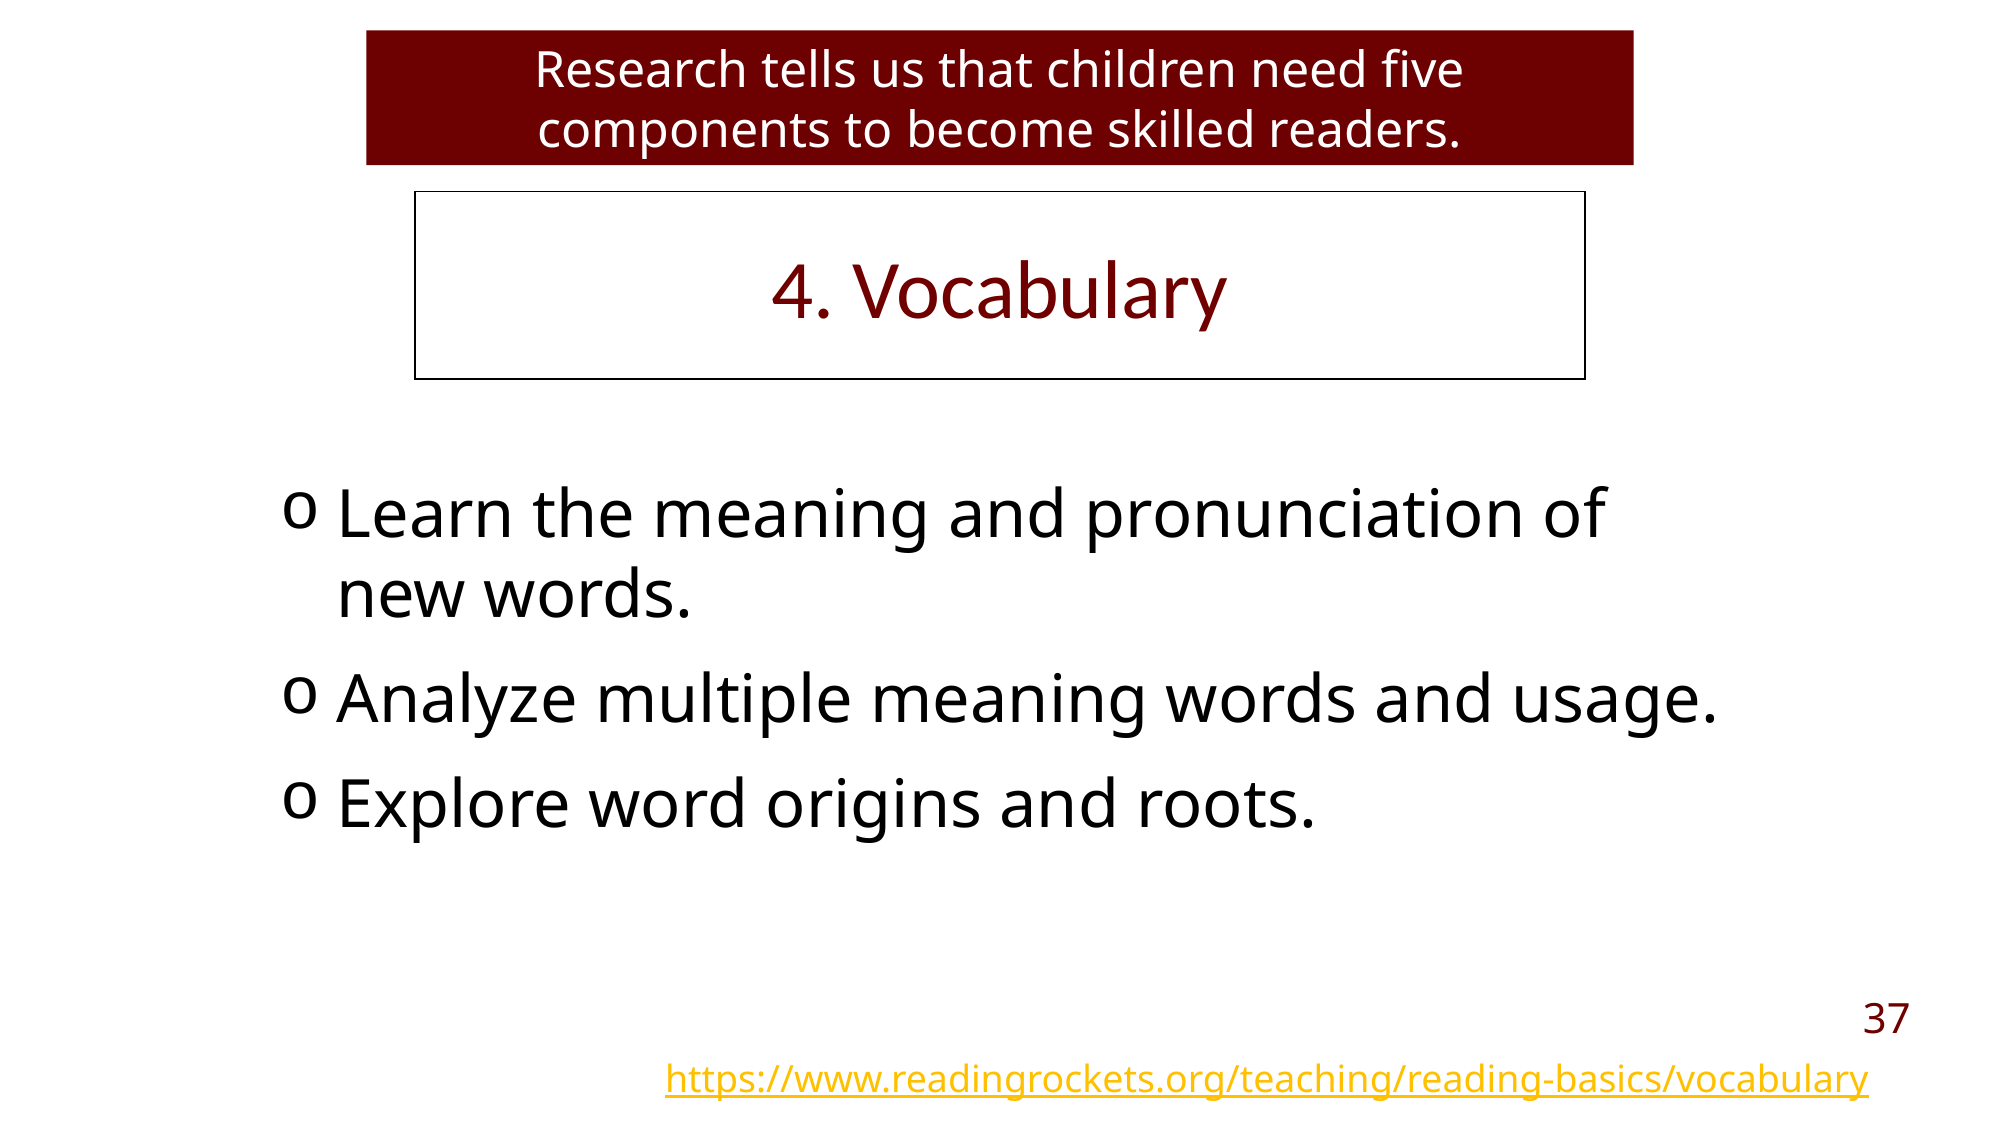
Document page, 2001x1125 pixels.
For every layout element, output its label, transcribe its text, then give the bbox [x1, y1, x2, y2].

text_box 4. Vocabulary [414, 191, 1585, 380]
text_box https://www.readingrockets.org/teaching/reading-basics/vocabulary [649, 1047, 2000, 1125]
text_box Research tells us that children need five components to become skilled readers. [366, 30, 1634, 166]
slide_number 37 [1751, 970, 1926, 1051]
text_box Learn the meaning and pronunciation of new words. Analyze multiple meaning words and usage. Explore word origins and roots. [265, 463, 1763, 849]
